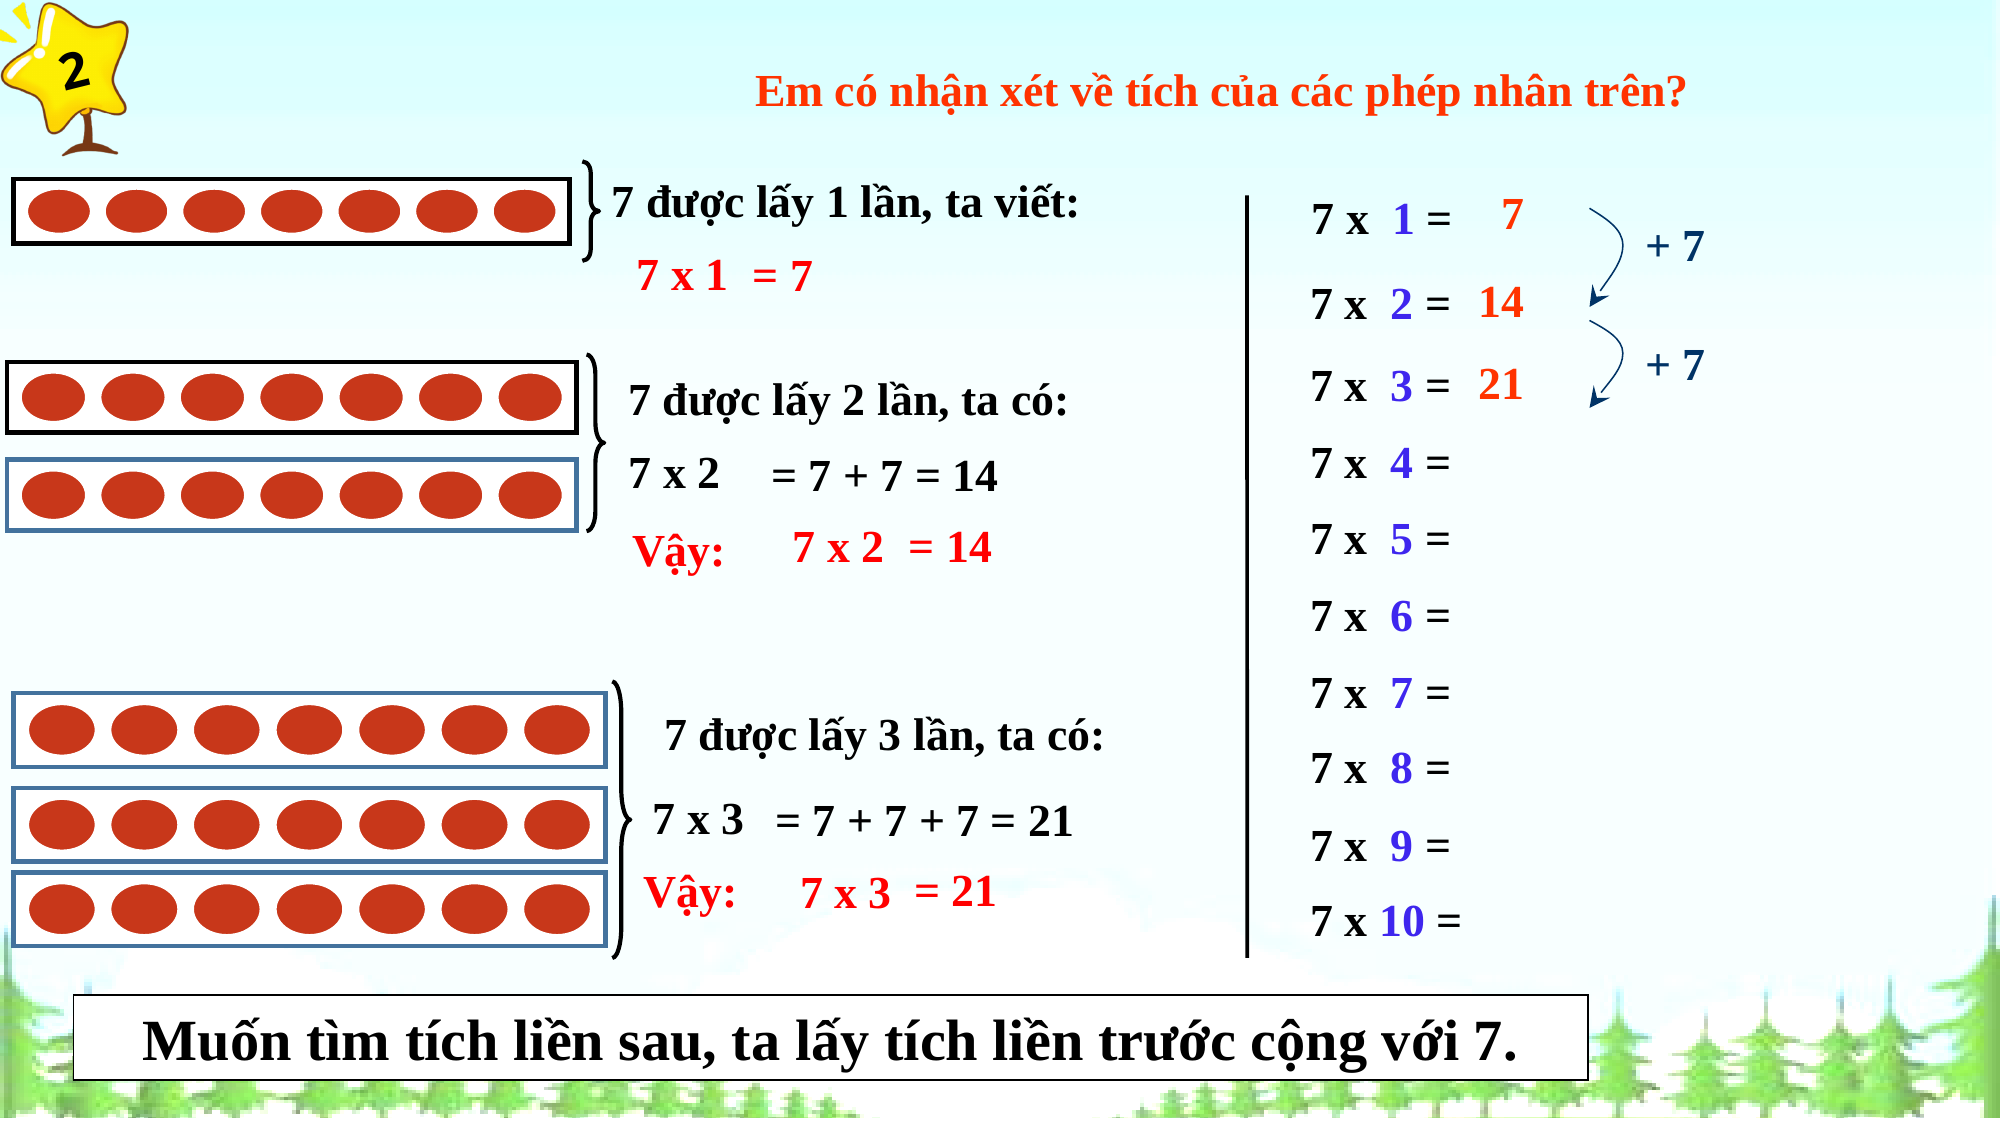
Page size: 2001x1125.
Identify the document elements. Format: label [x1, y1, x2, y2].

text_box [7, 361, 577, 531]
text_box [0, 0, 145, 157]
text_box [13, 692, 606, 946]
picture [0, 0, 2000, 1118]
text_box [13, 179, 570, 244]
